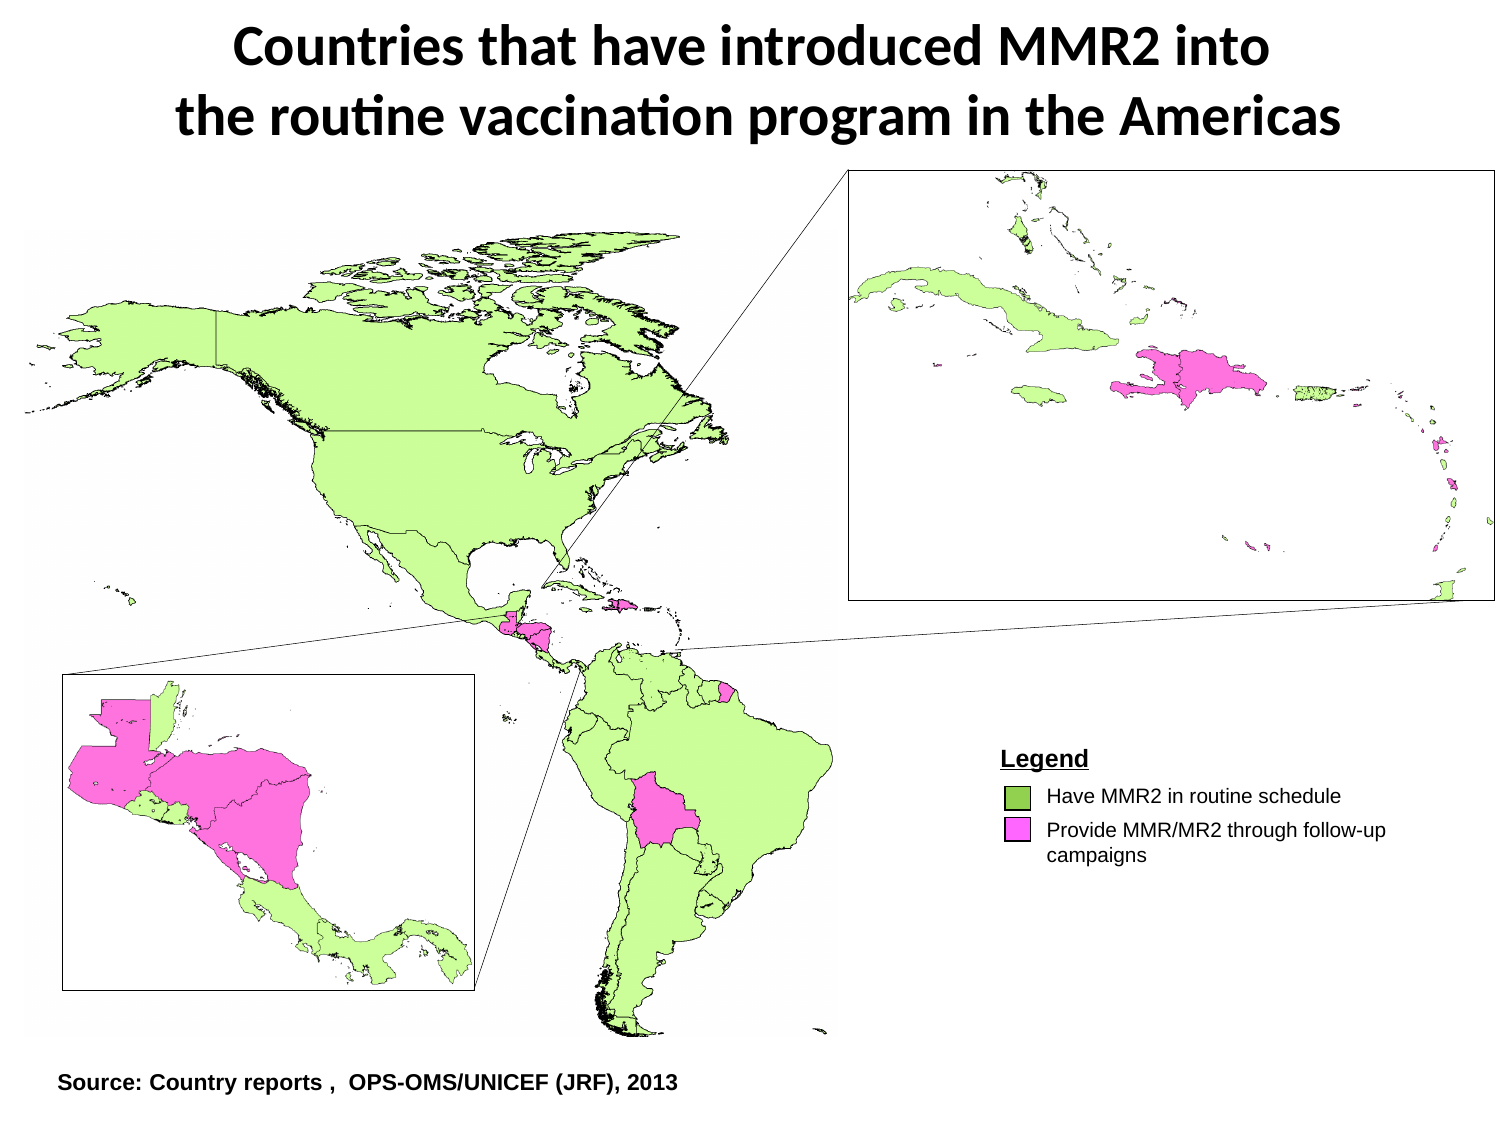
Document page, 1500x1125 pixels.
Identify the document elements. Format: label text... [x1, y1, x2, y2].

picture [24, 229, 838, 1037]
text_box [1004, 786, 1031, 811]
text_box [1004, 817, 1031, 841]
picture [847, 170, 1495, 602]
text_box Provide MMR/MR2 through follow-up campaigns [1031, 809, 1450, 874]
text_box Countries that have introduced MMR2 into the routine vaccination program in the Americas [42, 0, 1475, 155]
text_box Have MMR2 in routine schedule [1031, 774, 1413, 809]
text_box Source: Country reports , OPS-OMS/UNICEF (JRF), 2013 [42, 1060, 775, 1103]
text_box Legend [985, 735, 1105, 780]
